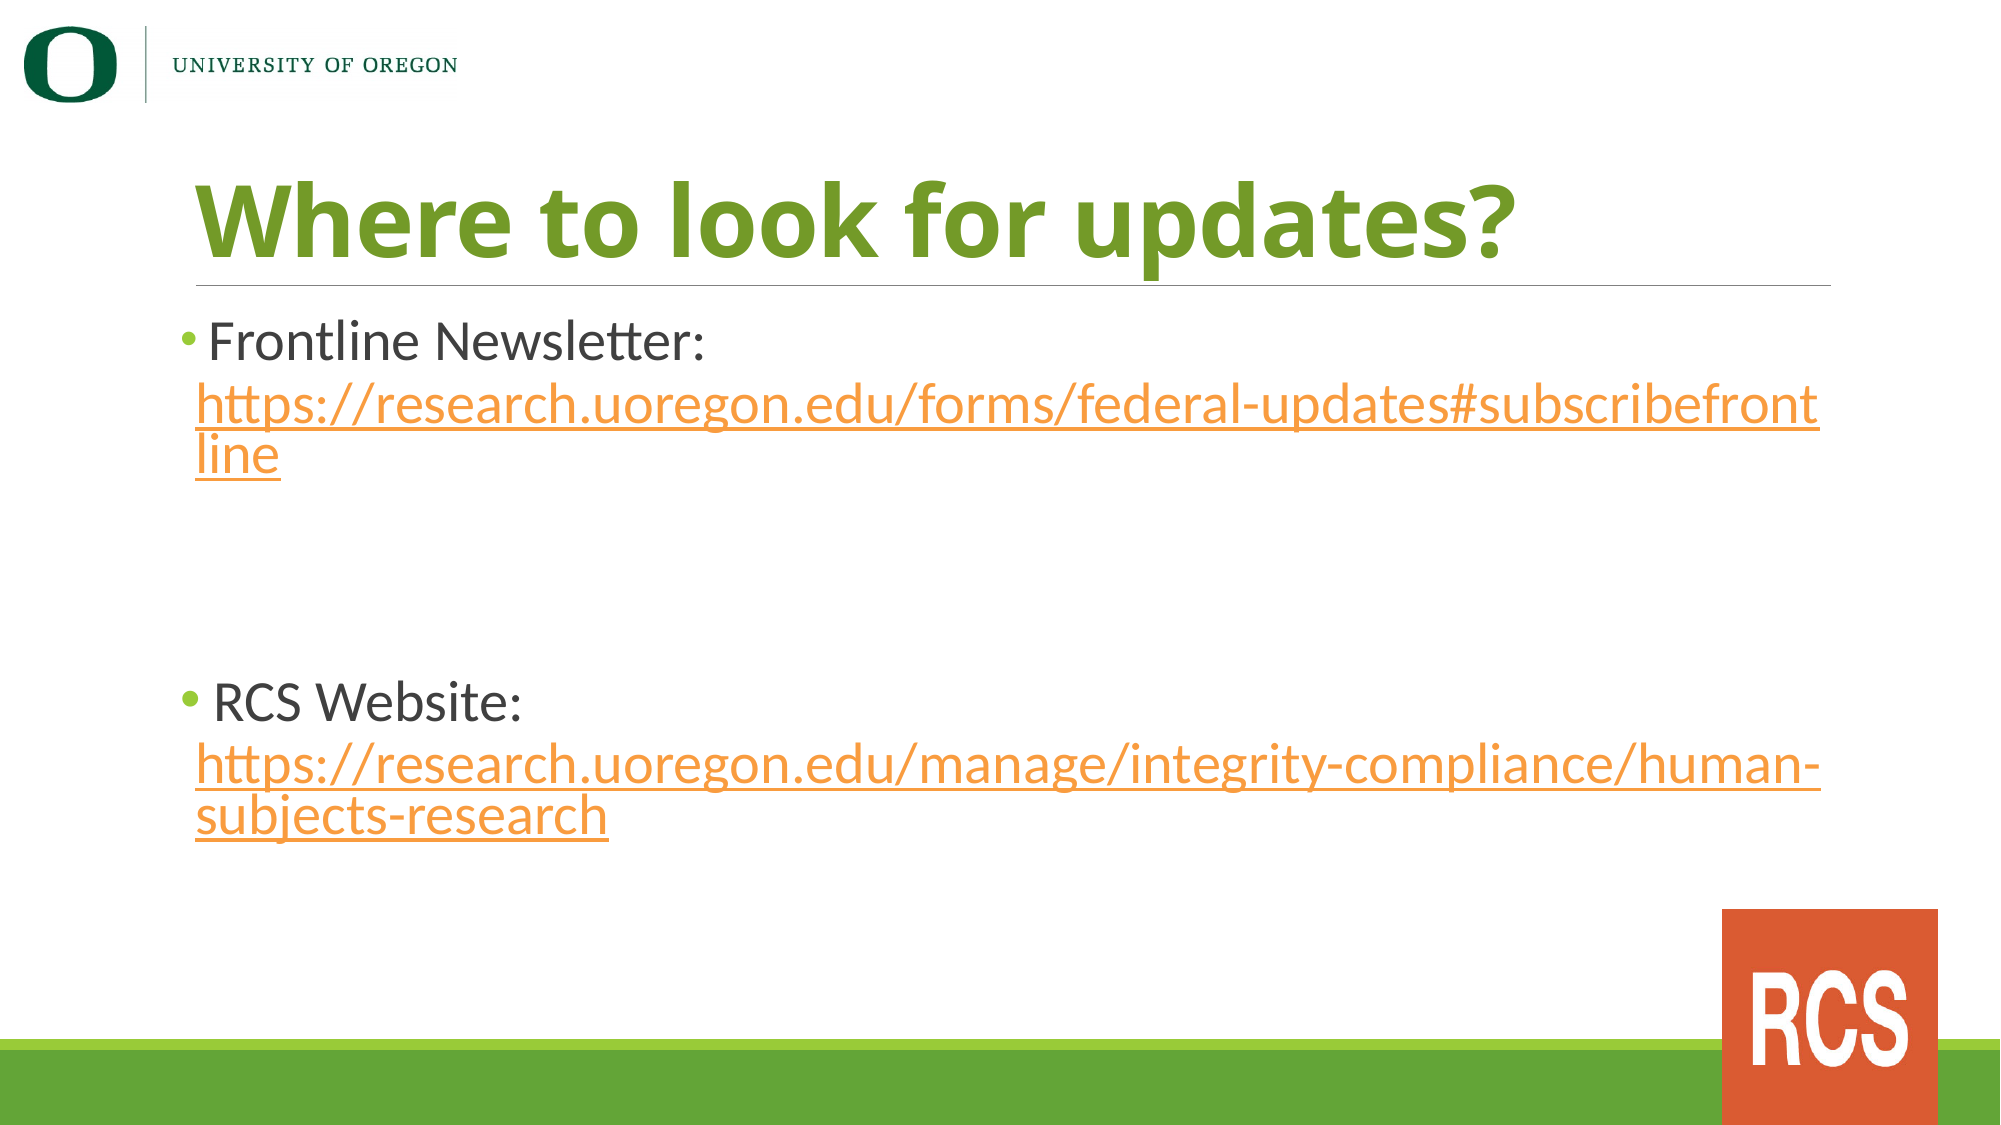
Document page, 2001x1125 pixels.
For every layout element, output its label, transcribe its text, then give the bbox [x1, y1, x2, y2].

picture [1722, 909, 1938, 1125]
list Frontline Newsletter: https://research.uoregon.edu/forms/federal-updates#subscribefrontline RCS Website: https://research.uoregon.edu/manage/integrity-compliance/human-subjects-research [180, 302, 1830, 963]
picture [24, 26, 457, 103]
title Where to look for updates? [180, 47, 1830, 285]
